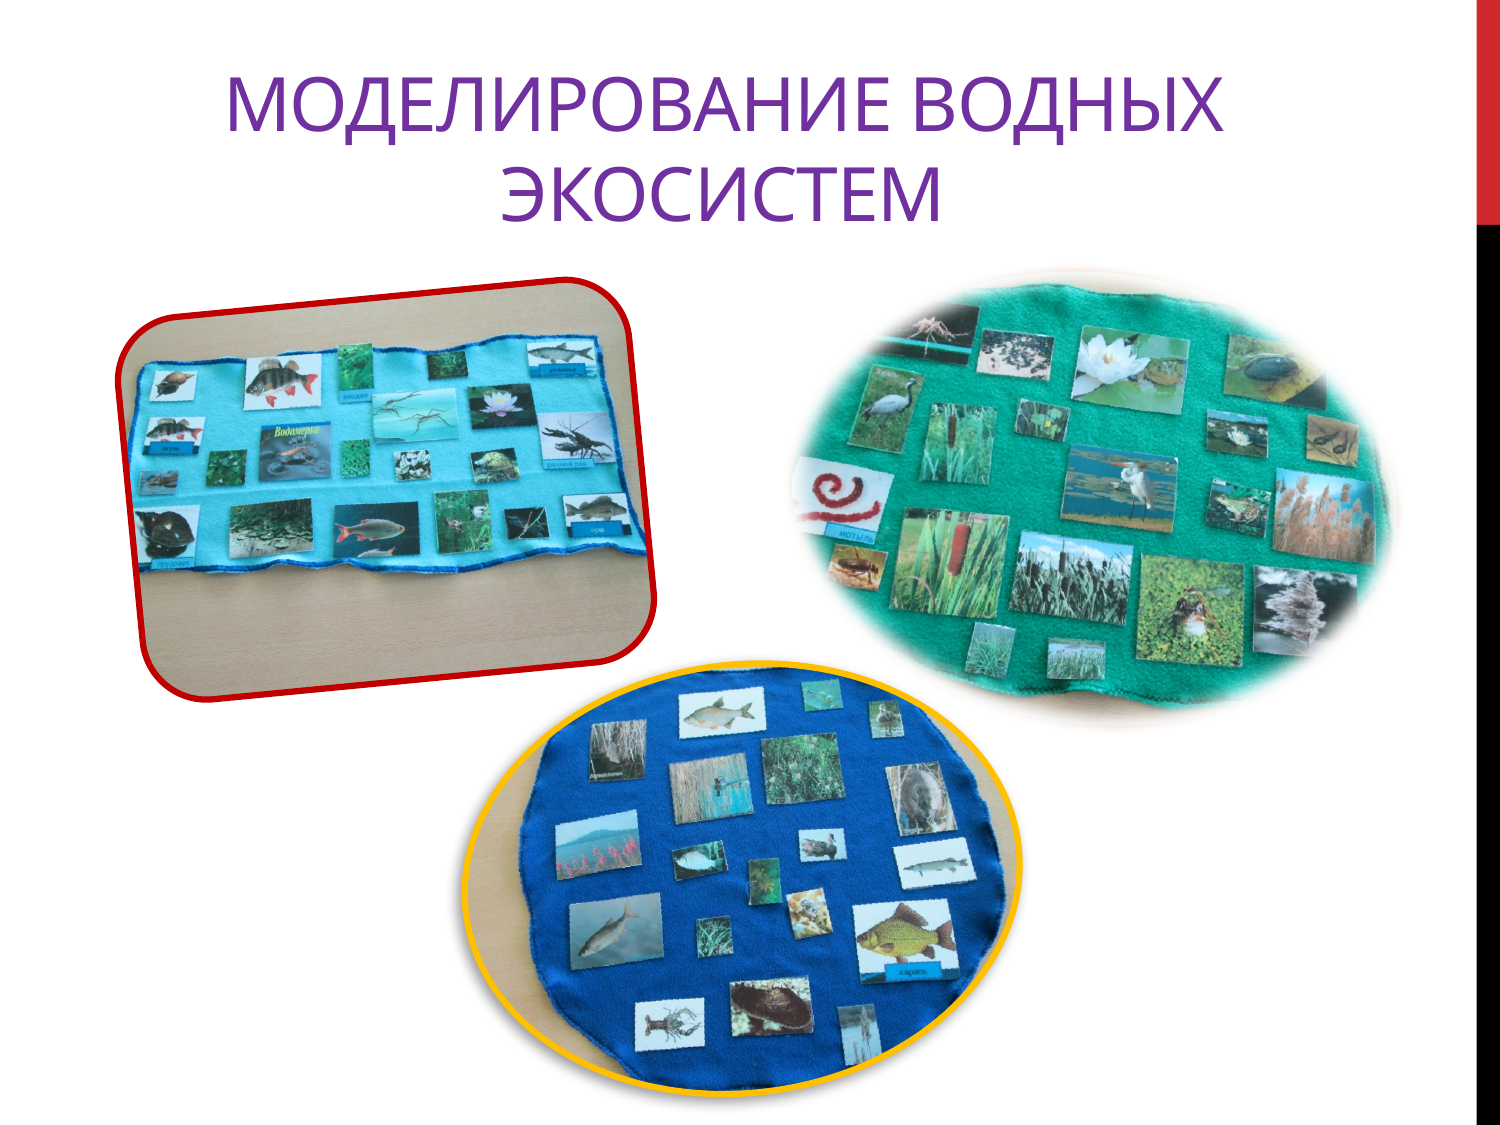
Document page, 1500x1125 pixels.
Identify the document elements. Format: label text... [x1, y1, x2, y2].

picture [122, 355, 128, 432]
picture [644, 536, 650, 624]
title Моделирование водных экосистем [77, 19, 1370, 245]
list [785, 266, 1403, 730]
picture [463, 664, 1021, 1094]
picture [170, 683, 339, 696]
picture [427, 283, 603, 297]
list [128, 297, 644, 683]
